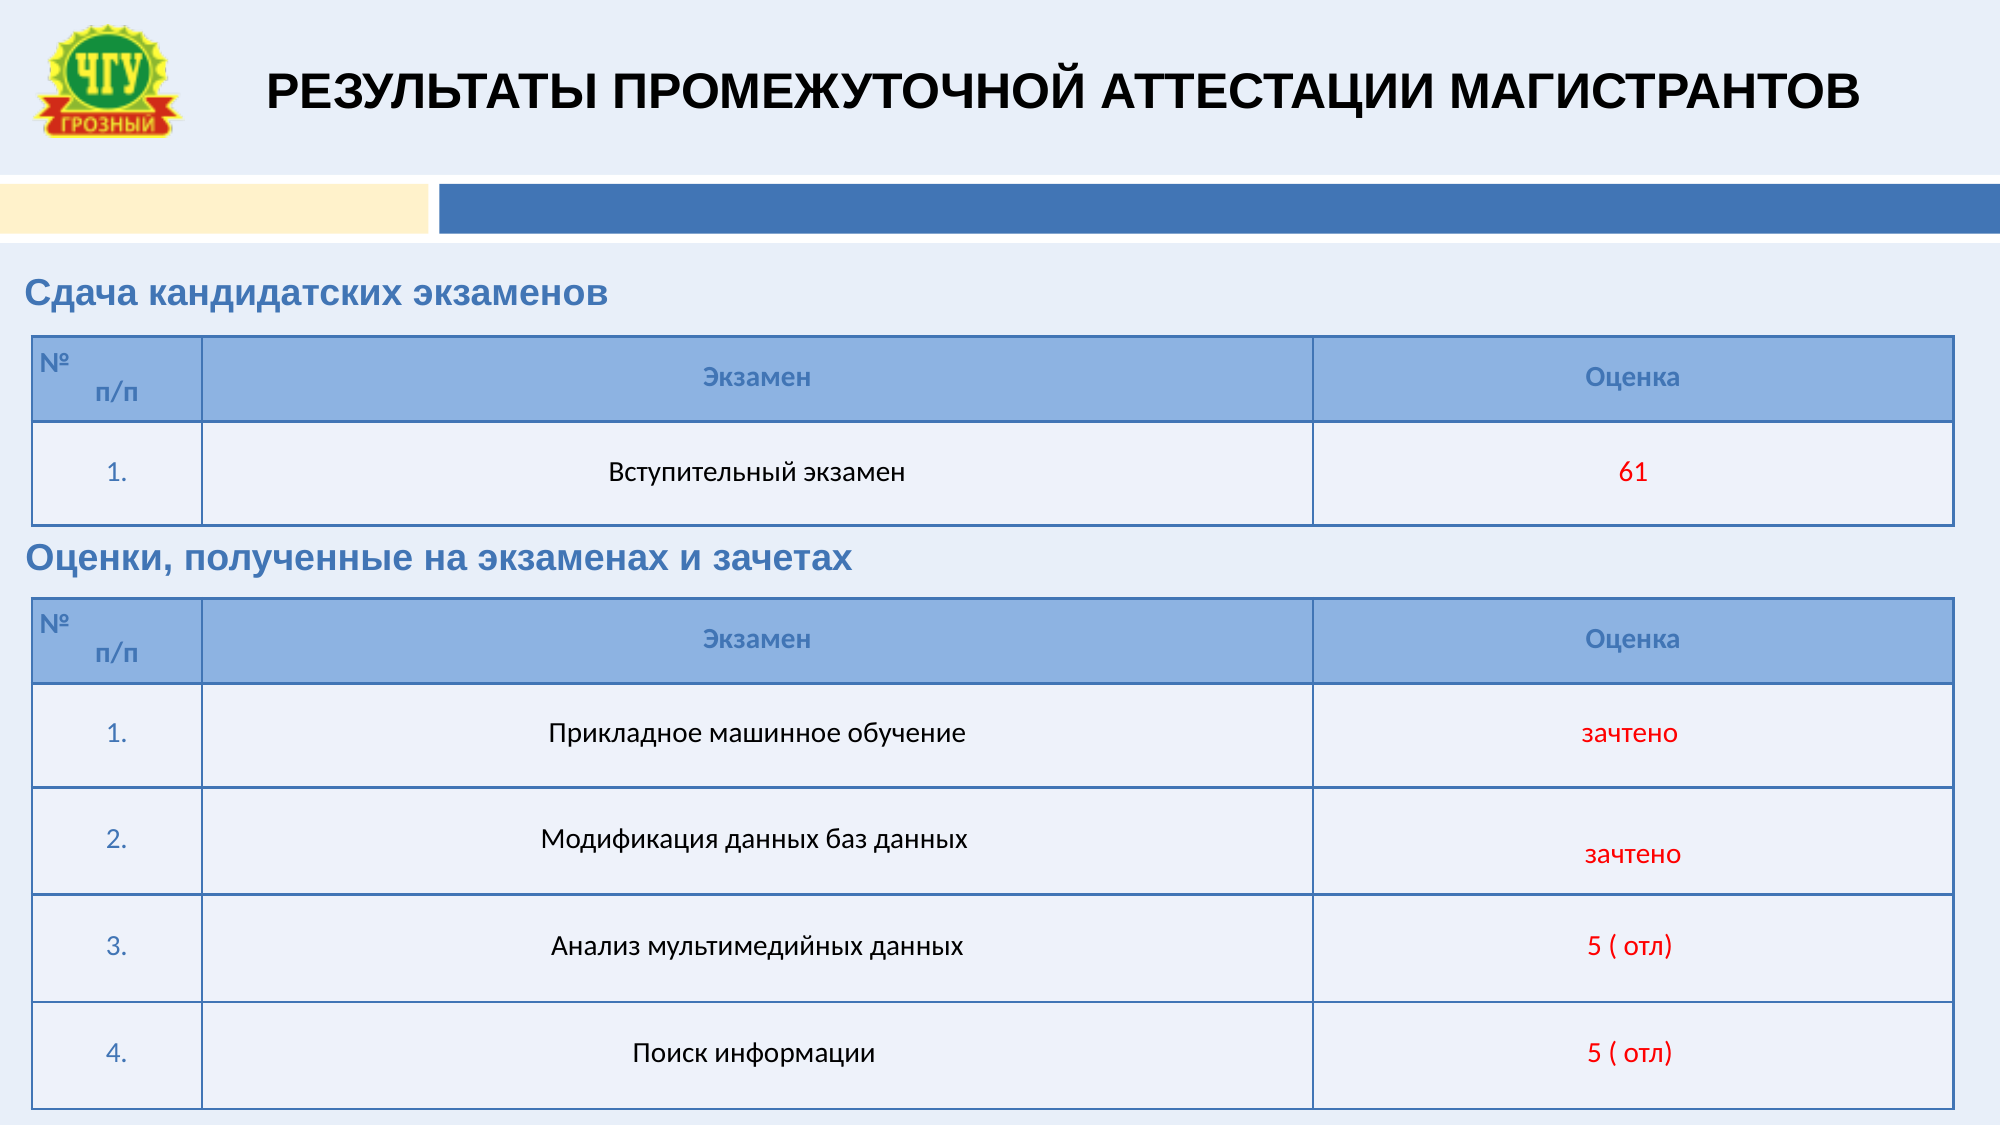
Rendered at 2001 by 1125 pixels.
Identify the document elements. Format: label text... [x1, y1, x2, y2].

text_box Оценки, полученные на экзаменах и зачетах [17, 525, 861, 586]
table_cell Поиск информации [203, 1003, 1312, 1108]
text_box [439, 183, 2000, 234]
table_header Оценка [1314, 338, 1952, 420]
table_cell зачтено [1314, 685, 1952, 786]
table_cell 1. [33, 423, 201, 524]
table_cell 1. [33, 685, 201, 786]
table_cell 2. [33, 789, 201, 893]
table_header Экзамен [203, 338, 1312, 420]
table_cell 61 [1314, 423, 1952, 524]
table_header № п/п [33, 338, 201, 420]
table_header № п/п [33, 600, 201, 682]
table_cell Анализ мультимедийных данных [203, 896, 1312, 1001]
table_cell зачтено [1314, 789, 1952, 893]
table_header Экзамен [203, 600, 1312, 682]
table_cell 3. [33, 896, 201, 1001]
table_cell 5 ( отл) [1314, 1003, 1952, 1108]
picture [31, 24, 185, 138]
text_box [0, 174, 2000, 243]
table_header Оценка [1314, 600, 1952, 682]
text_box [0, 183, 429, 234]
table_cell 4. [33, 1003, 201, 1108]
table_cell Прикладное машинное обучение [203, 685, 1312, 786]
table_cell 5 ( отл) [1314, 896, 1952, 1001]
table_cell Модификация данных баз данных [203, 789, 1312, 893]
text_box РЕЗУЛЬТАТЫ ПРОМЕЖУТОЧНОЙ АТТЕСТАЦИИ МАГИСТРАНТОВ [245, 51, 1870, 127]
text_box Сдача кандидатских экзаменов [6, 260, 617, 320]
table_cell Вступительный экзамен [203, 423, 1312, 524]
